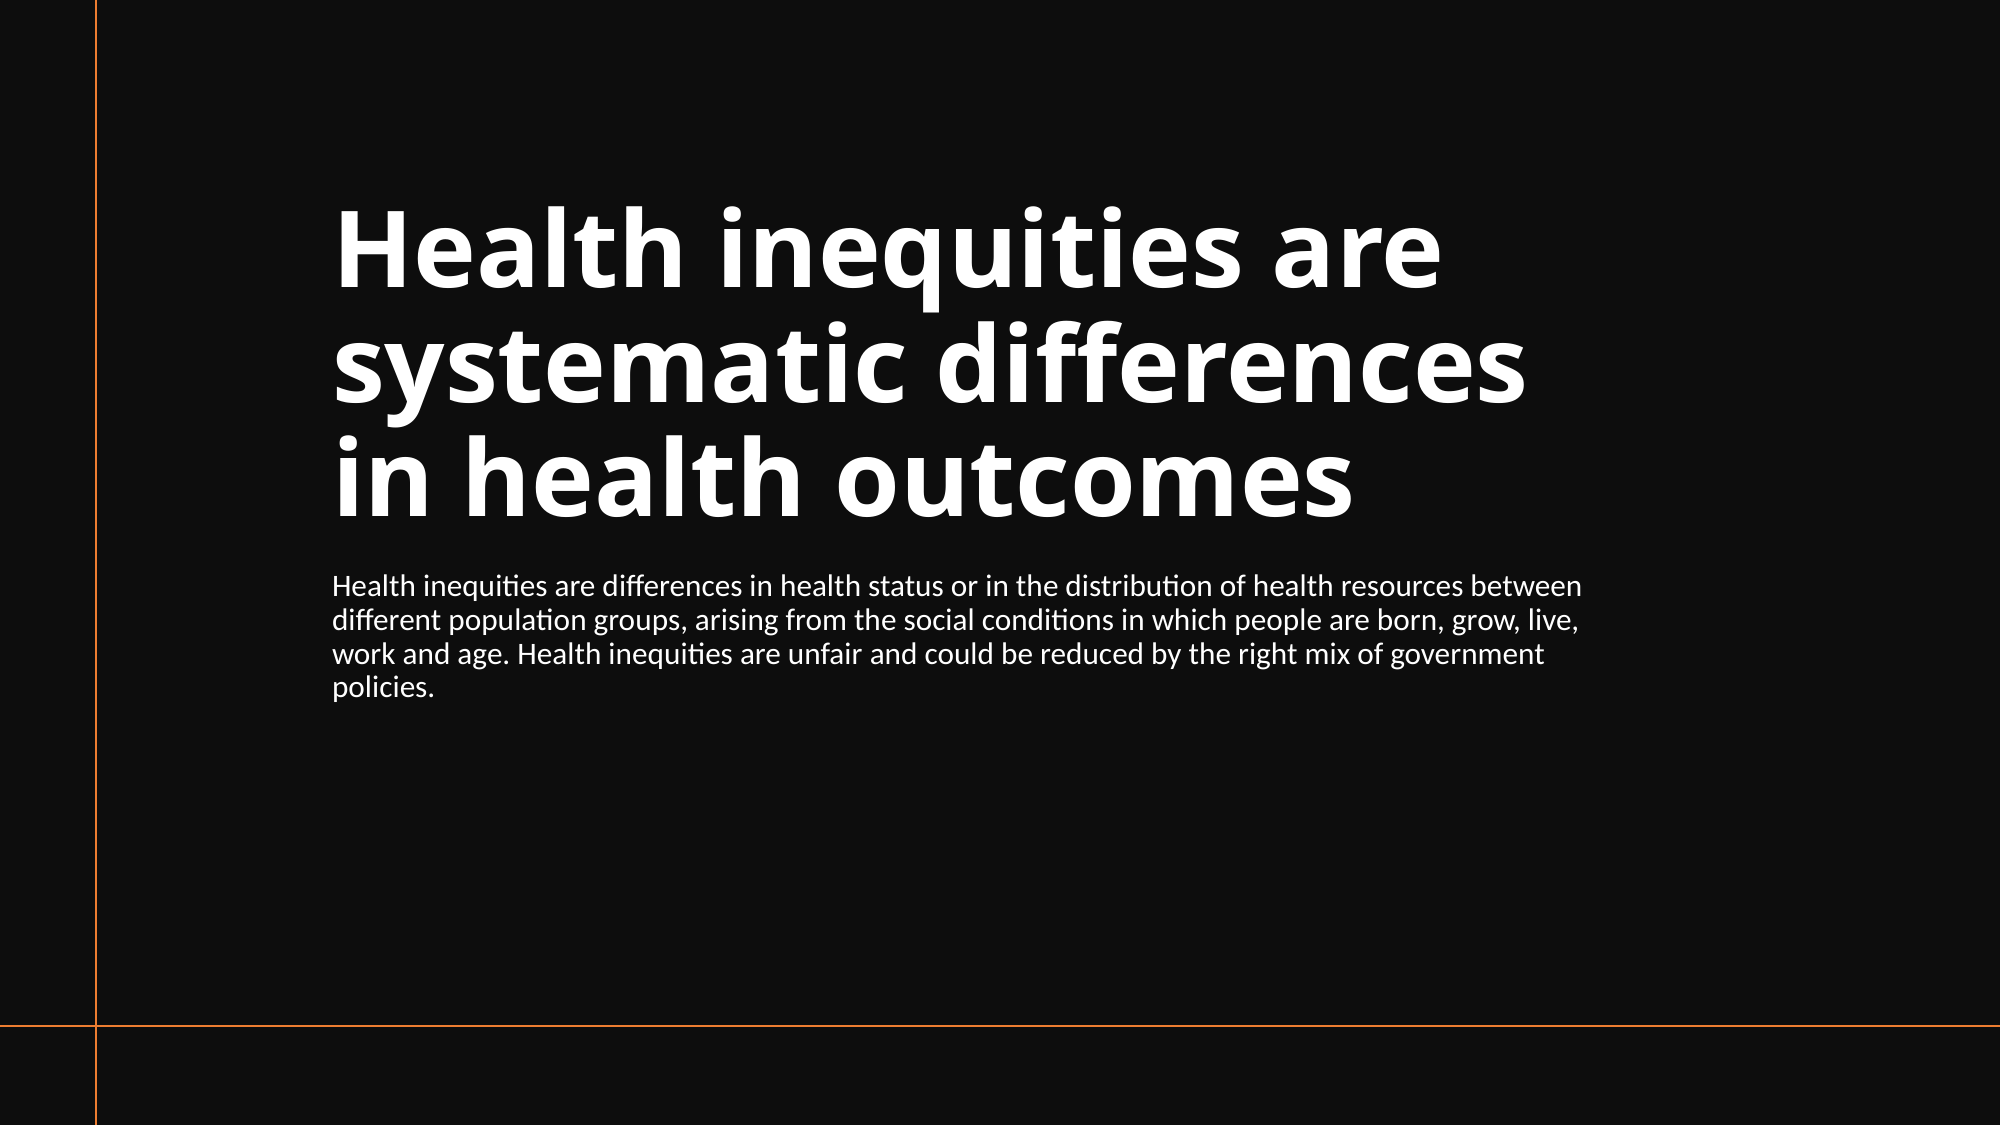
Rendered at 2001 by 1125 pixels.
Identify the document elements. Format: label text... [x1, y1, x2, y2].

list Health inequities are differences in health status or in the distribution of health resources between different population groups, arising from the social conditions in which people are born, grow, live, work and age. Health inequities are unfair and could be reduced by the right mix of government policies. [317, 562, 1642, 835]
text_box [0, 1027, 95, 1125]
title Health inequities are systematic differences in health outcomes [317, 155, 1642, 548]
text_box [97, 1027, 2000, 1125]
text_box [97, 0, 2000, 1025]
text_box [0, 0, 95, 1025]
